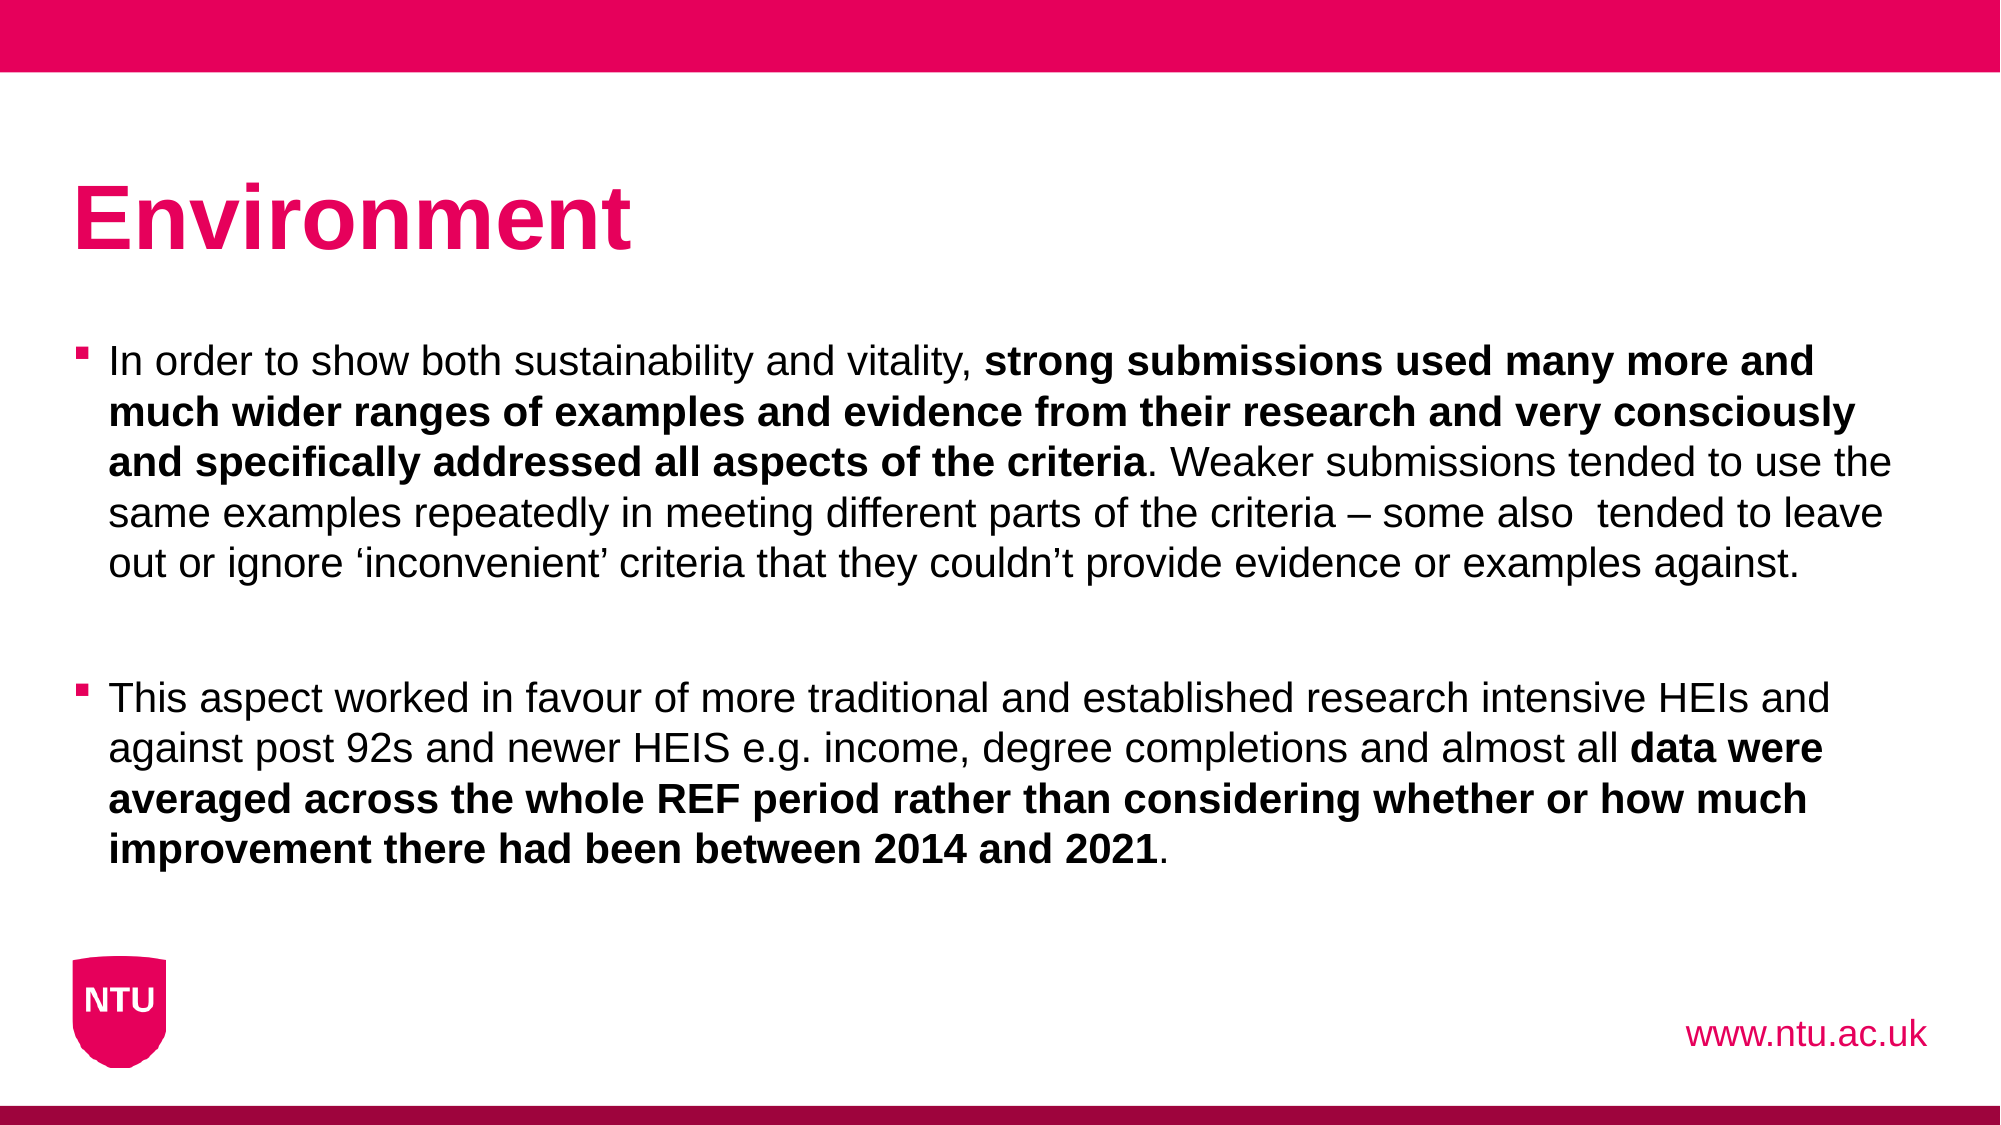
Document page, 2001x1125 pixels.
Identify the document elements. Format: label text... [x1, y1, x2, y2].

list www.ntu.ac.uk [1029, 993, 1928, 1055]
list In order to show both sustainability and vitality, strong submissions used many more and much wider ranges of examples and evidence from their research and very consciously and specifically addressed all aspects of the criteria. Weaker submissions tended to use the same examples repeatedly in meeting different parts of the criteria – some also tended to leave out or ignore ‘inconvenient’ criteria that they couldn’t provide evidence or examples against. This aspect worked in favour of more traditional and established research intensive HEIs and against post 92s and newer HEIS e.g. income, degree completions and almost all data were averaged across the whole REF period rather than considering whether or how much improvement there had been between 2014 and 2021. [72, 326, 1928, 935]
title Environment [72, 131, 1928, 296]
